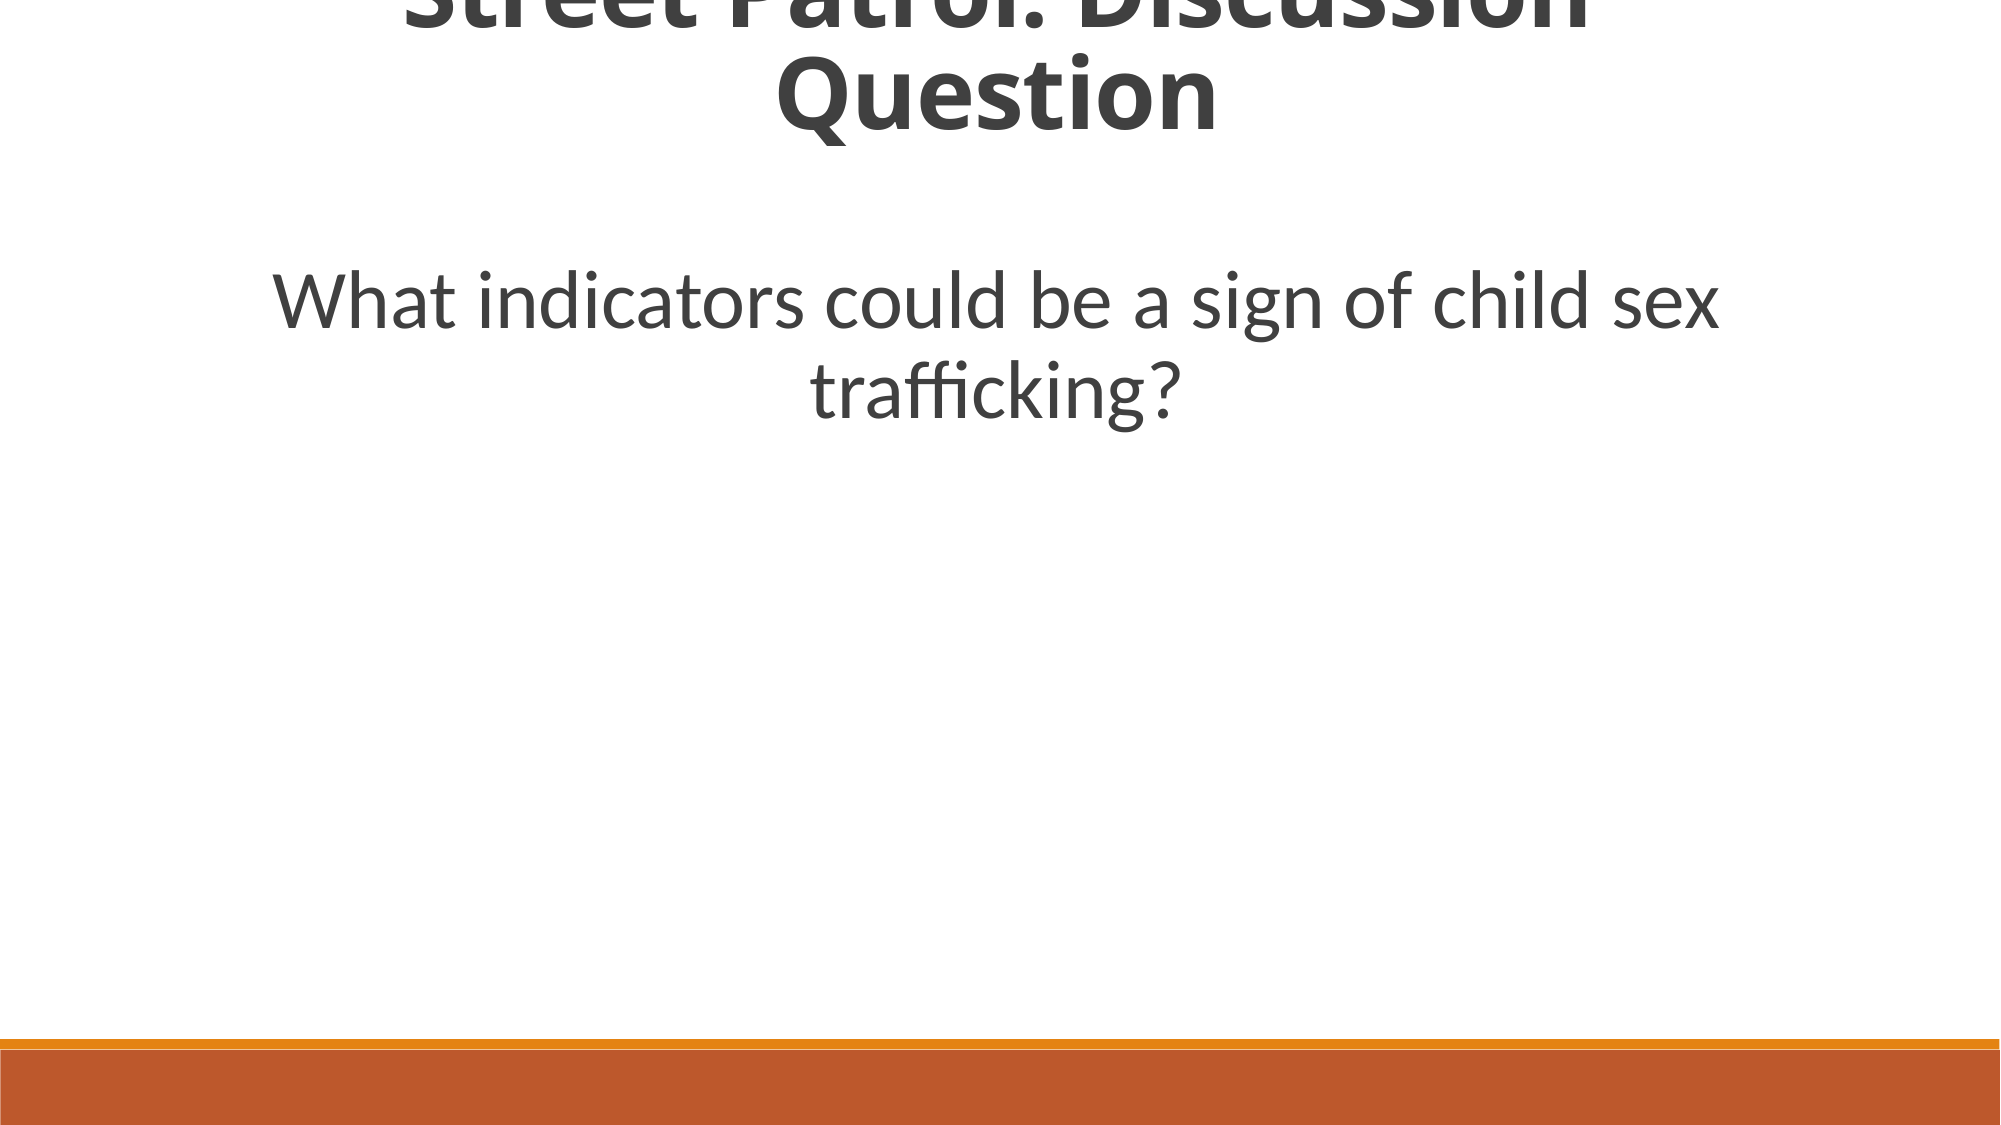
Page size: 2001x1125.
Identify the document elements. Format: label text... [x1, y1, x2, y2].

text_box Street Patrol: Discussion Question [172, 48, 1823, 157]
text_box What indicators could be a sign of child sex trafficking? [172, 157, 1823, 1125]
